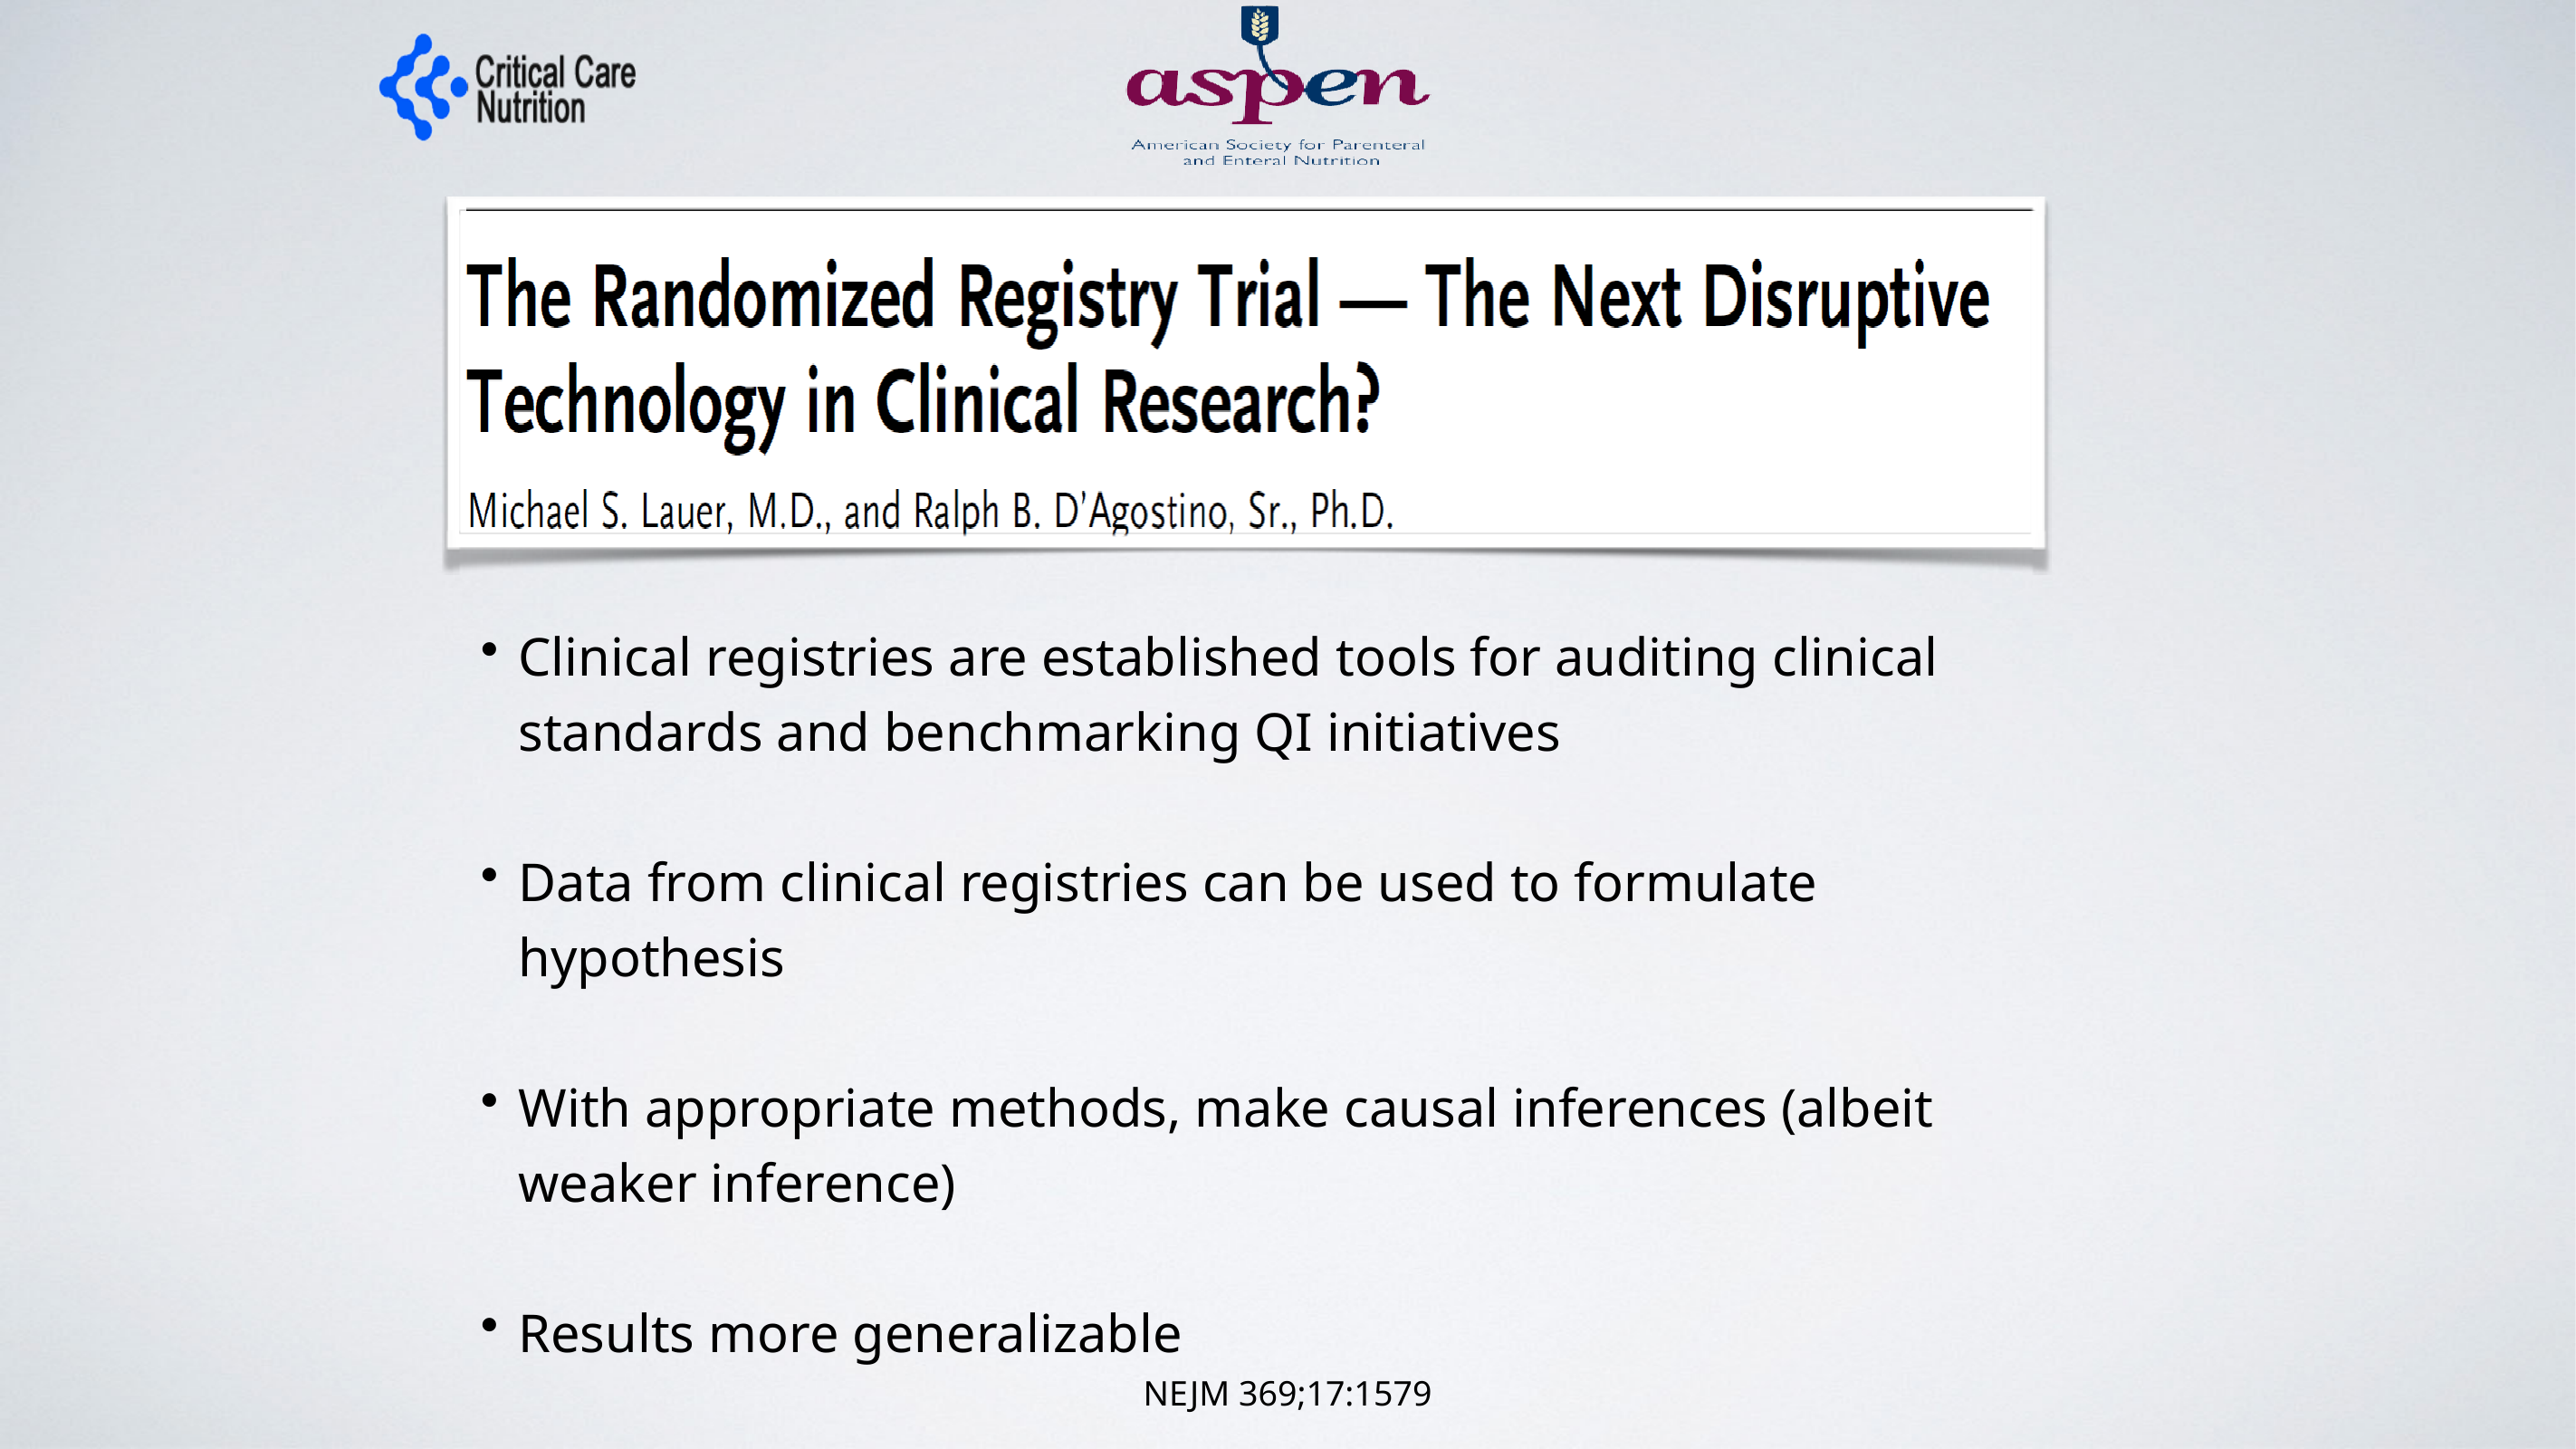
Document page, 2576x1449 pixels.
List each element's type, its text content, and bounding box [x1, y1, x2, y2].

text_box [441, 197, 2053, 575]
text_box NEJM 369;17:1579 [1049, 1365, 1526, 1420]
picture [0, 0, 2576, 1449]
text_box Clinical registries are established tools for auditing clinical standards and benchmarking QI initiatives Data from clinical registries can be used to formulate hypothesis With appropriate methods, make causal inferences (albeit weaker inference) Results more generalizable [474, 604, 2083, 1372]
